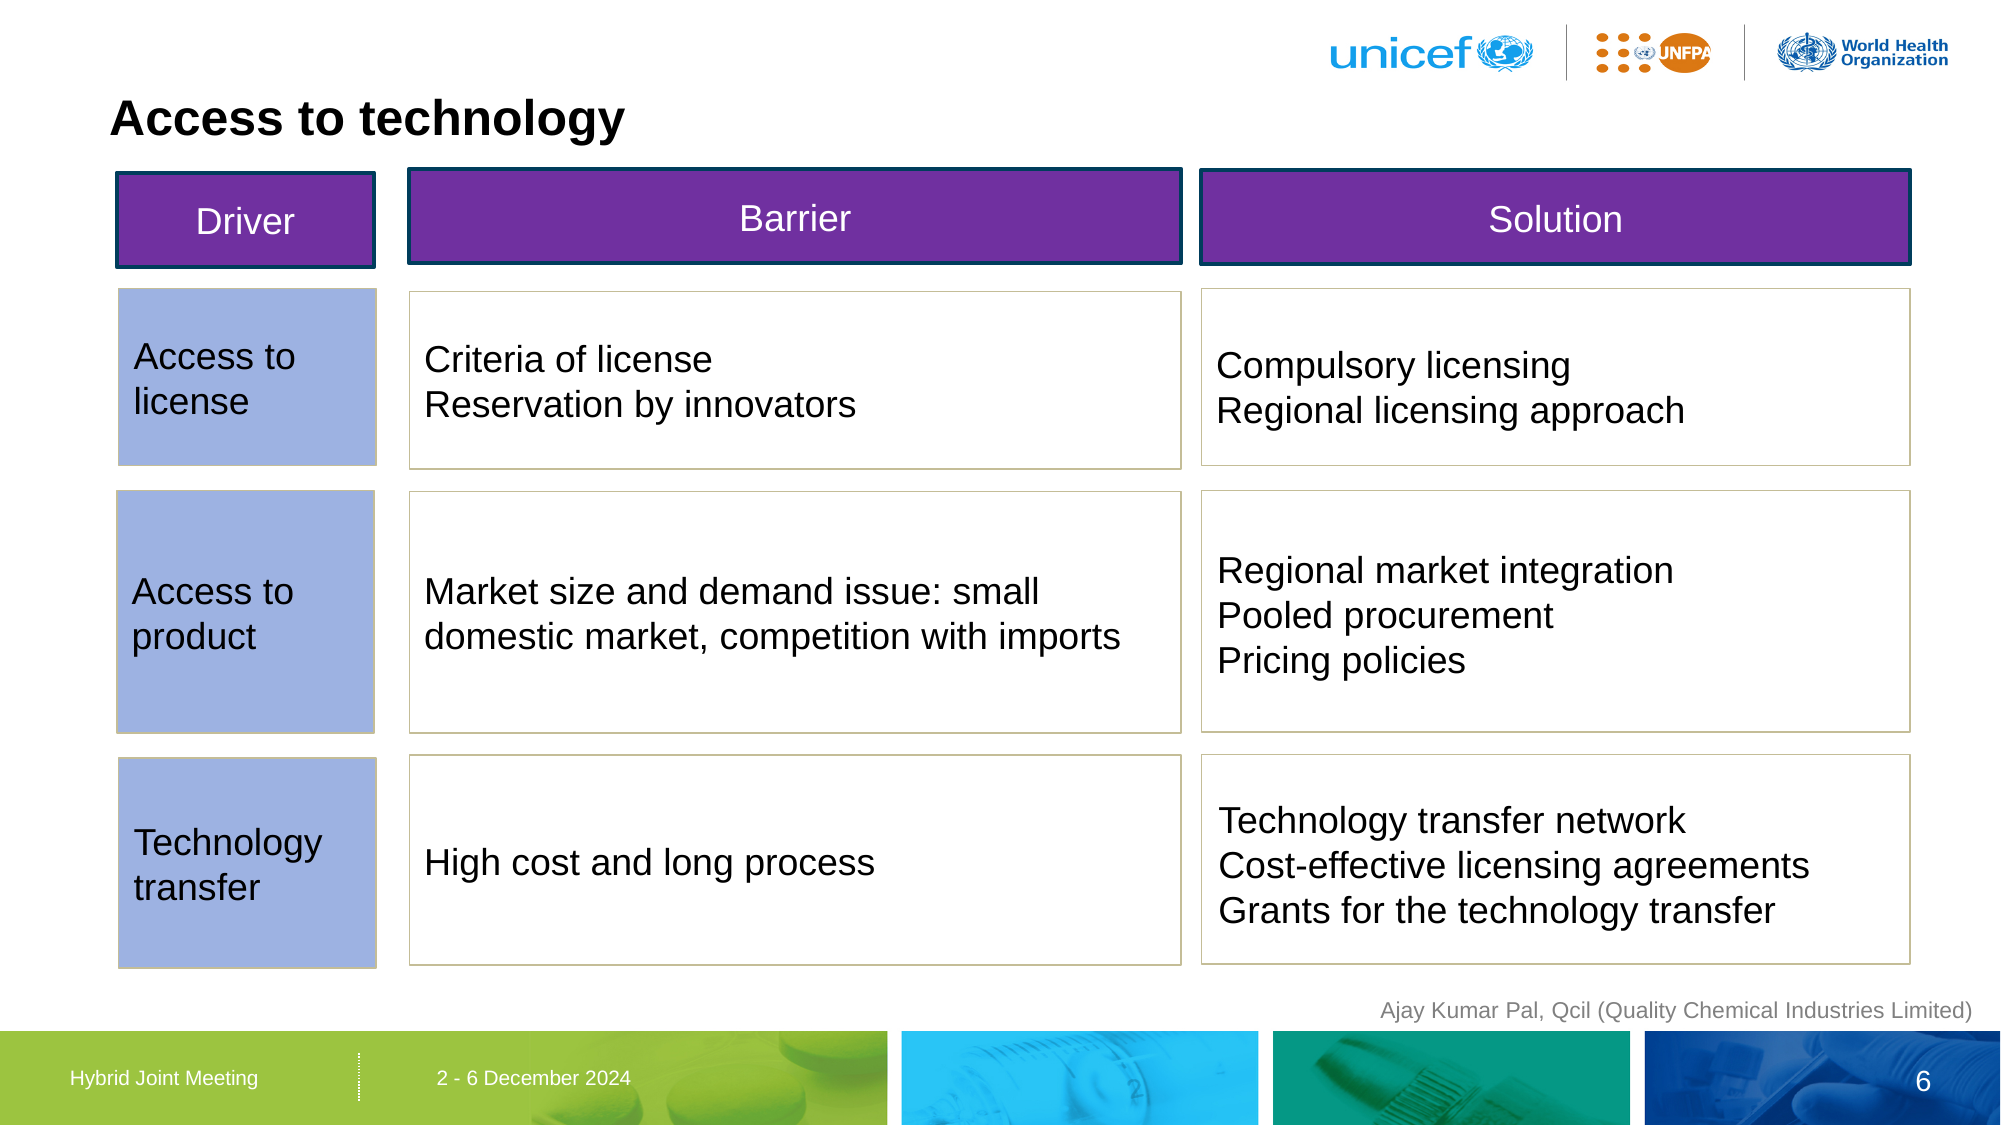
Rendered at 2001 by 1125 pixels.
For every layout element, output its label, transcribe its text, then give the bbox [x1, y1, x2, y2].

text_box Solution [1199, 168, 1912, 266]
text_box Compulsory licensing Regional licensing approach [1201, 288, 1906, 439]
title Access to technology [94, 19, 1906, 212]
picture [0, 0, 2001, 1125]
text_box [1199, 488, 1912, 734]
text_box High cost and long process [407, 753, 1183, 967]
text_box Access to product [115, 488, 376, 735]
text_box [1199, 286, 1912, 467]
text_box Driver [115, 171, 376, 269]
text_box Barrier [407, 167, 1183, 265]
text_box Market size and demand issue: small domestic market, competition with imports [407, 490, 1183, 735]
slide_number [55, 1052, 827, 1101]
text_box Regional market integration Pooled procurement Pricing policies [1202, 493, 1907, 689]
text_box Technology transfer [117, 756, 378, 970]
text_box Technology transfer network Cost-effective licensing agreements Grants for the technology transfer [1203, 743, 1908, 939]
text_box Criteria of license Reservation by innovators [407, 289, 1183, 471]
slide_number 6 [1881, 1046, 1976, 1107]
text_box Ajay Kumar Pal, Qcil (Quality Chemical Industries Limited) [1365, 987, 2000, 1030]
text_box Access to license [117, 286, 378, 467]
text_box [1199, 752, 1912, 966]
